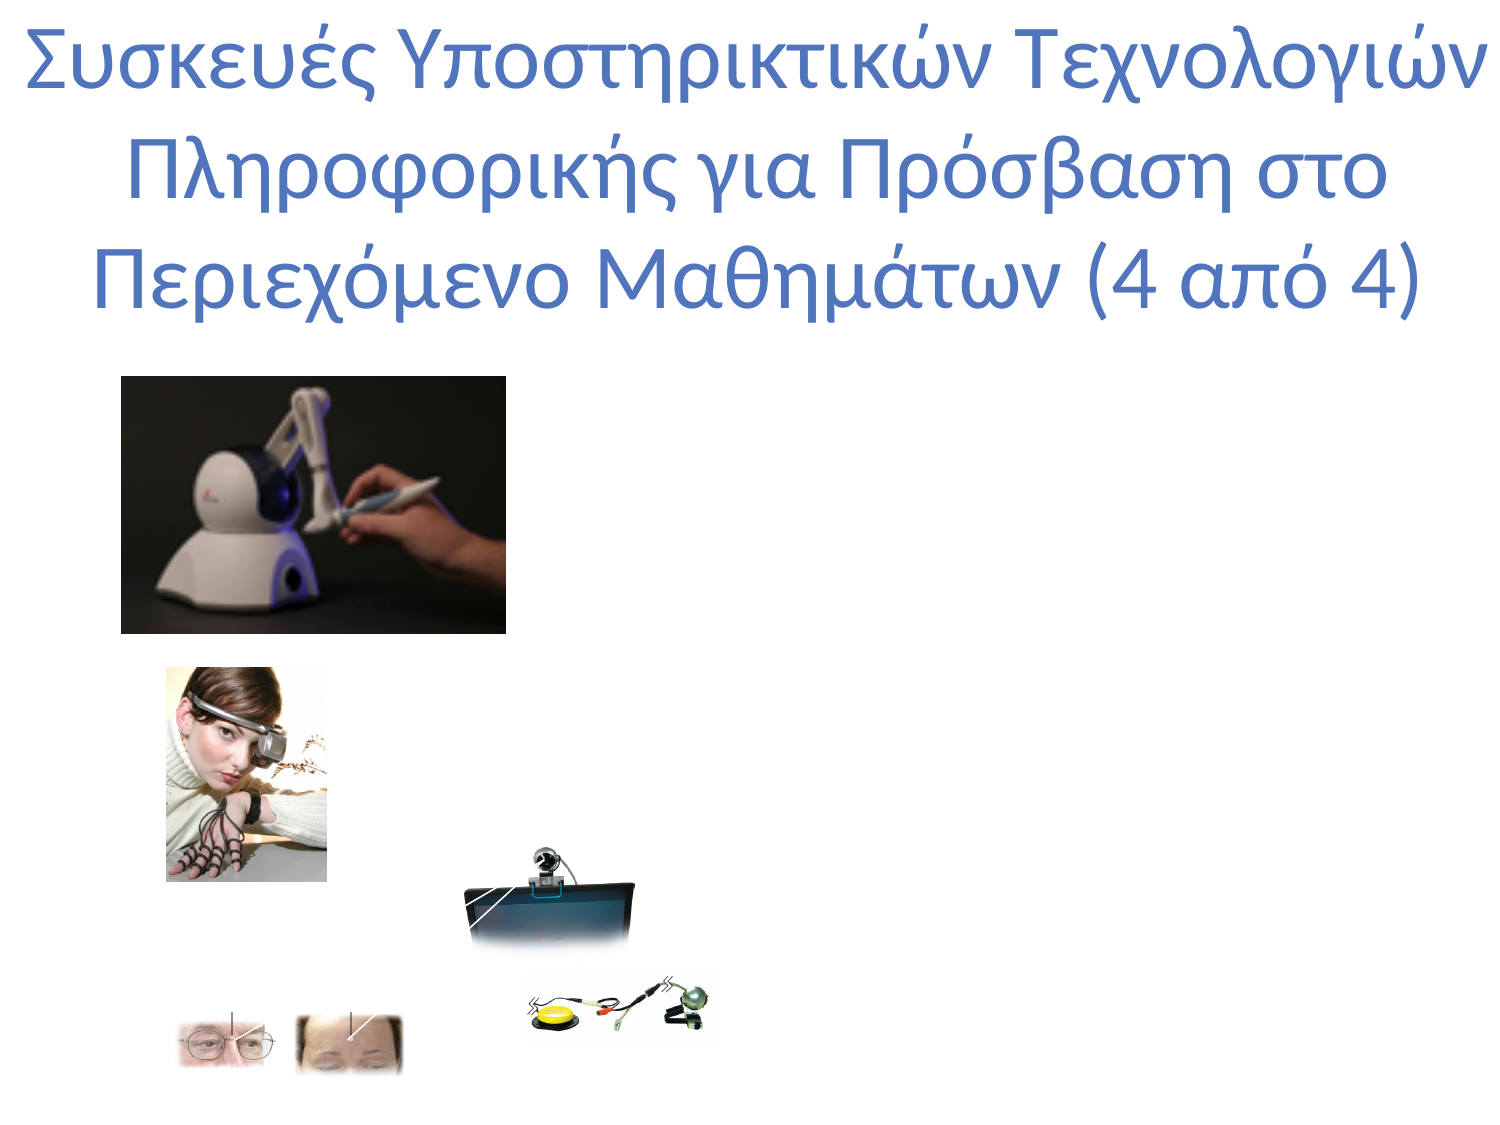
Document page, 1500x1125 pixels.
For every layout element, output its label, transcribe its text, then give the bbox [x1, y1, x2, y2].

picture [166, 667, 327, 882]
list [121, 376, 506, 634]
title Συσκευές Υποστηρικτικών Τεχνολογιών Πληροφορικής για Πρόσβαση στο Περιεχόμενο Μαθημάτων (4 από 4) [0, 67, 1500, 256]
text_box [170, 845, 723, 1086]
